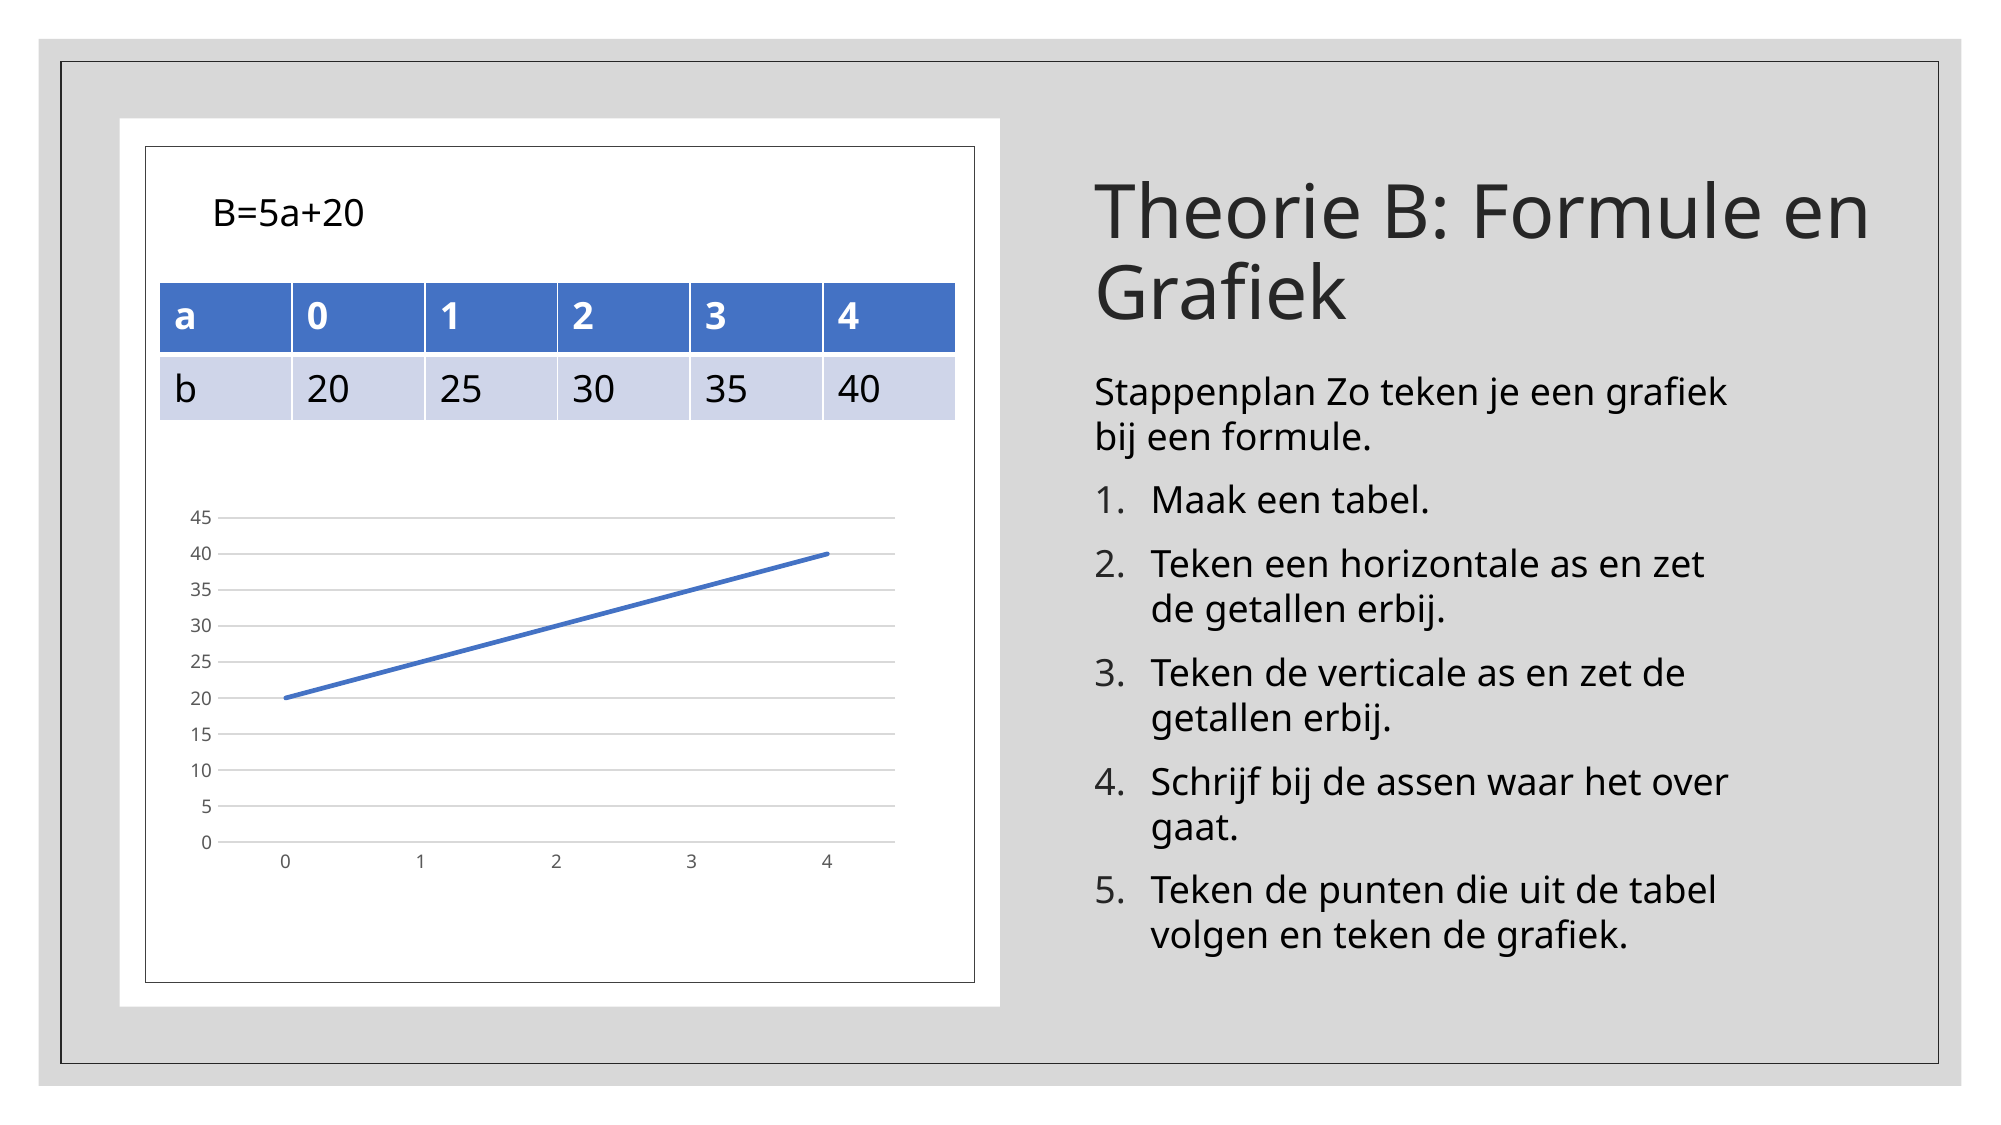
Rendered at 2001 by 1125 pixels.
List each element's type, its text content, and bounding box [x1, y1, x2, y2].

chart [163, 448, 914, 899]
table_cell 25 [426, 357, 557, 420]
table_cell 30 [558, 357, 689, 420]
table_header 2 [558, 283, 689, 352]
table_cell b [160, 357, 291, 420]
text_box [119, 118, 1000, 1007]
table_header 4 [824, 283, 955, 352]
table_header 3 [691, 283, 822, 352]
table_cell 35 [691, 357, 822, 420]
text_box [145, 146, 975, 983]
table_header 1 [426, 283, 557, 352]
table_header 0 [293, 283, 424, 352]
text_box B=5a+20 [197, 182, 975, 242]
table_header a [160, 283, 291, 352]
list Stappenplan Zo teken je een grafiek bij een formule. Maak een tabel. Teken een horizontale as en zet de getallen erbij. Teken de verticale as en zet de getallen erbij. Schrijf bij de assen waar het over gaat. Teken de punten die uit de tabel volgen en teken de grafiek. [1079, 360, 1751, 1007]
table_cell 20 [293, 357, 424, 420]
table_cell 40 [824, 357, 955, 420]
title Theorie B: Formule en Grafiek [1079, 119, 1893, 390]
